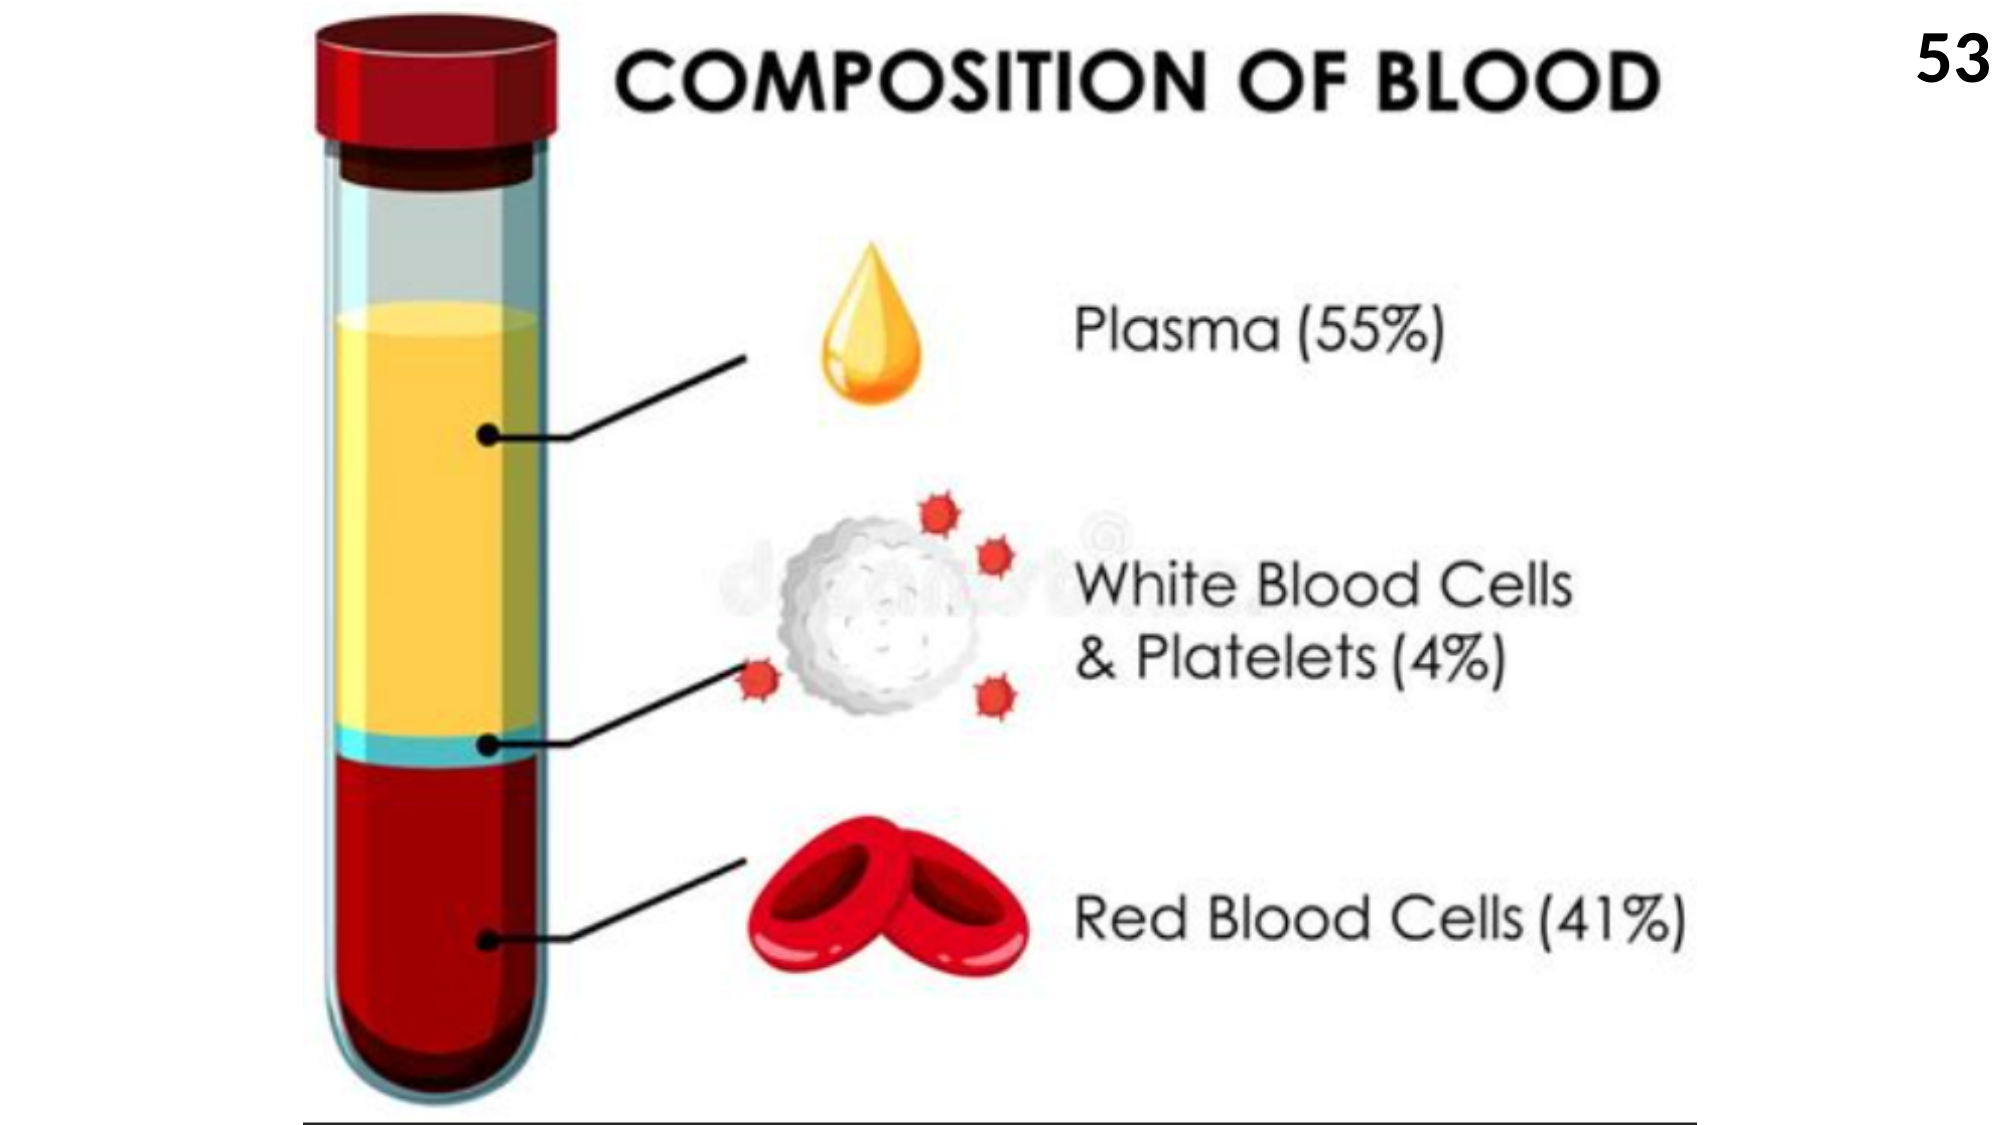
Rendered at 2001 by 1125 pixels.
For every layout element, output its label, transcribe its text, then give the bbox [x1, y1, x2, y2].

text_box 53 [1885, 0, 2000, 105]
picture [303, 2, 1697, 1125]
